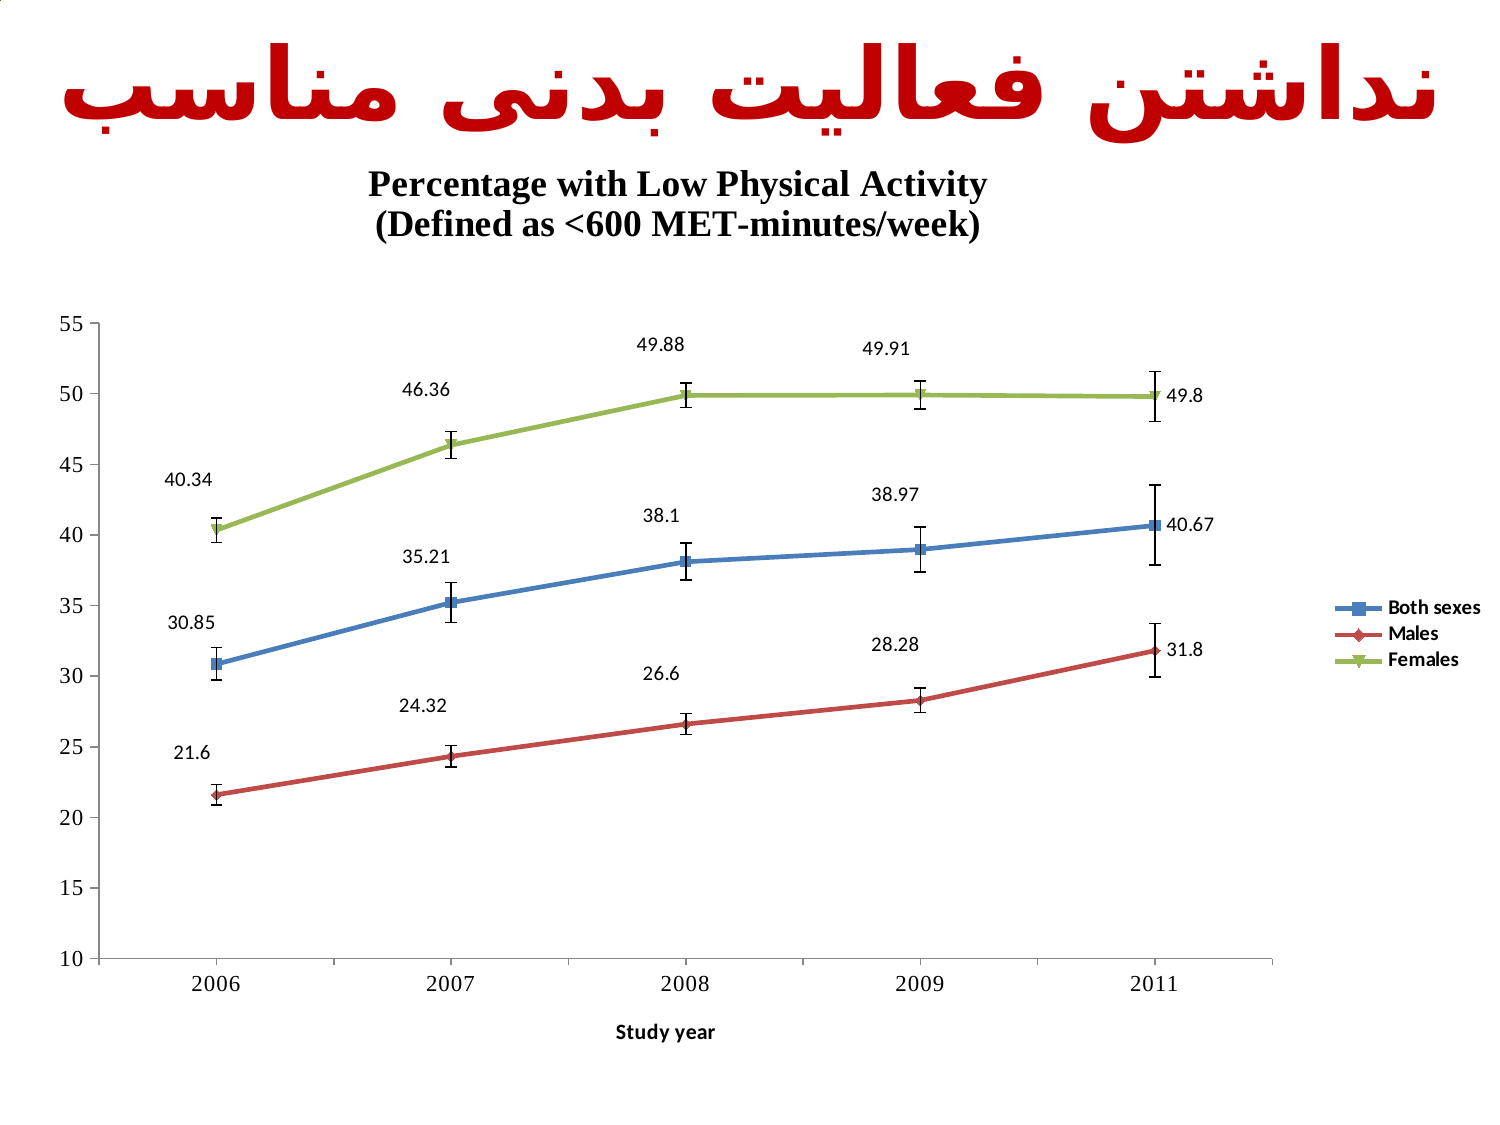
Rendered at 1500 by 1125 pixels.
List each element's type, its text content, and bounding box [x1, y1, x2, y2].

text_box نداشتن فعالیت بدنی مناسب [44, 12, 1459, 147]
chart [3, 148, 1500, 1122]
